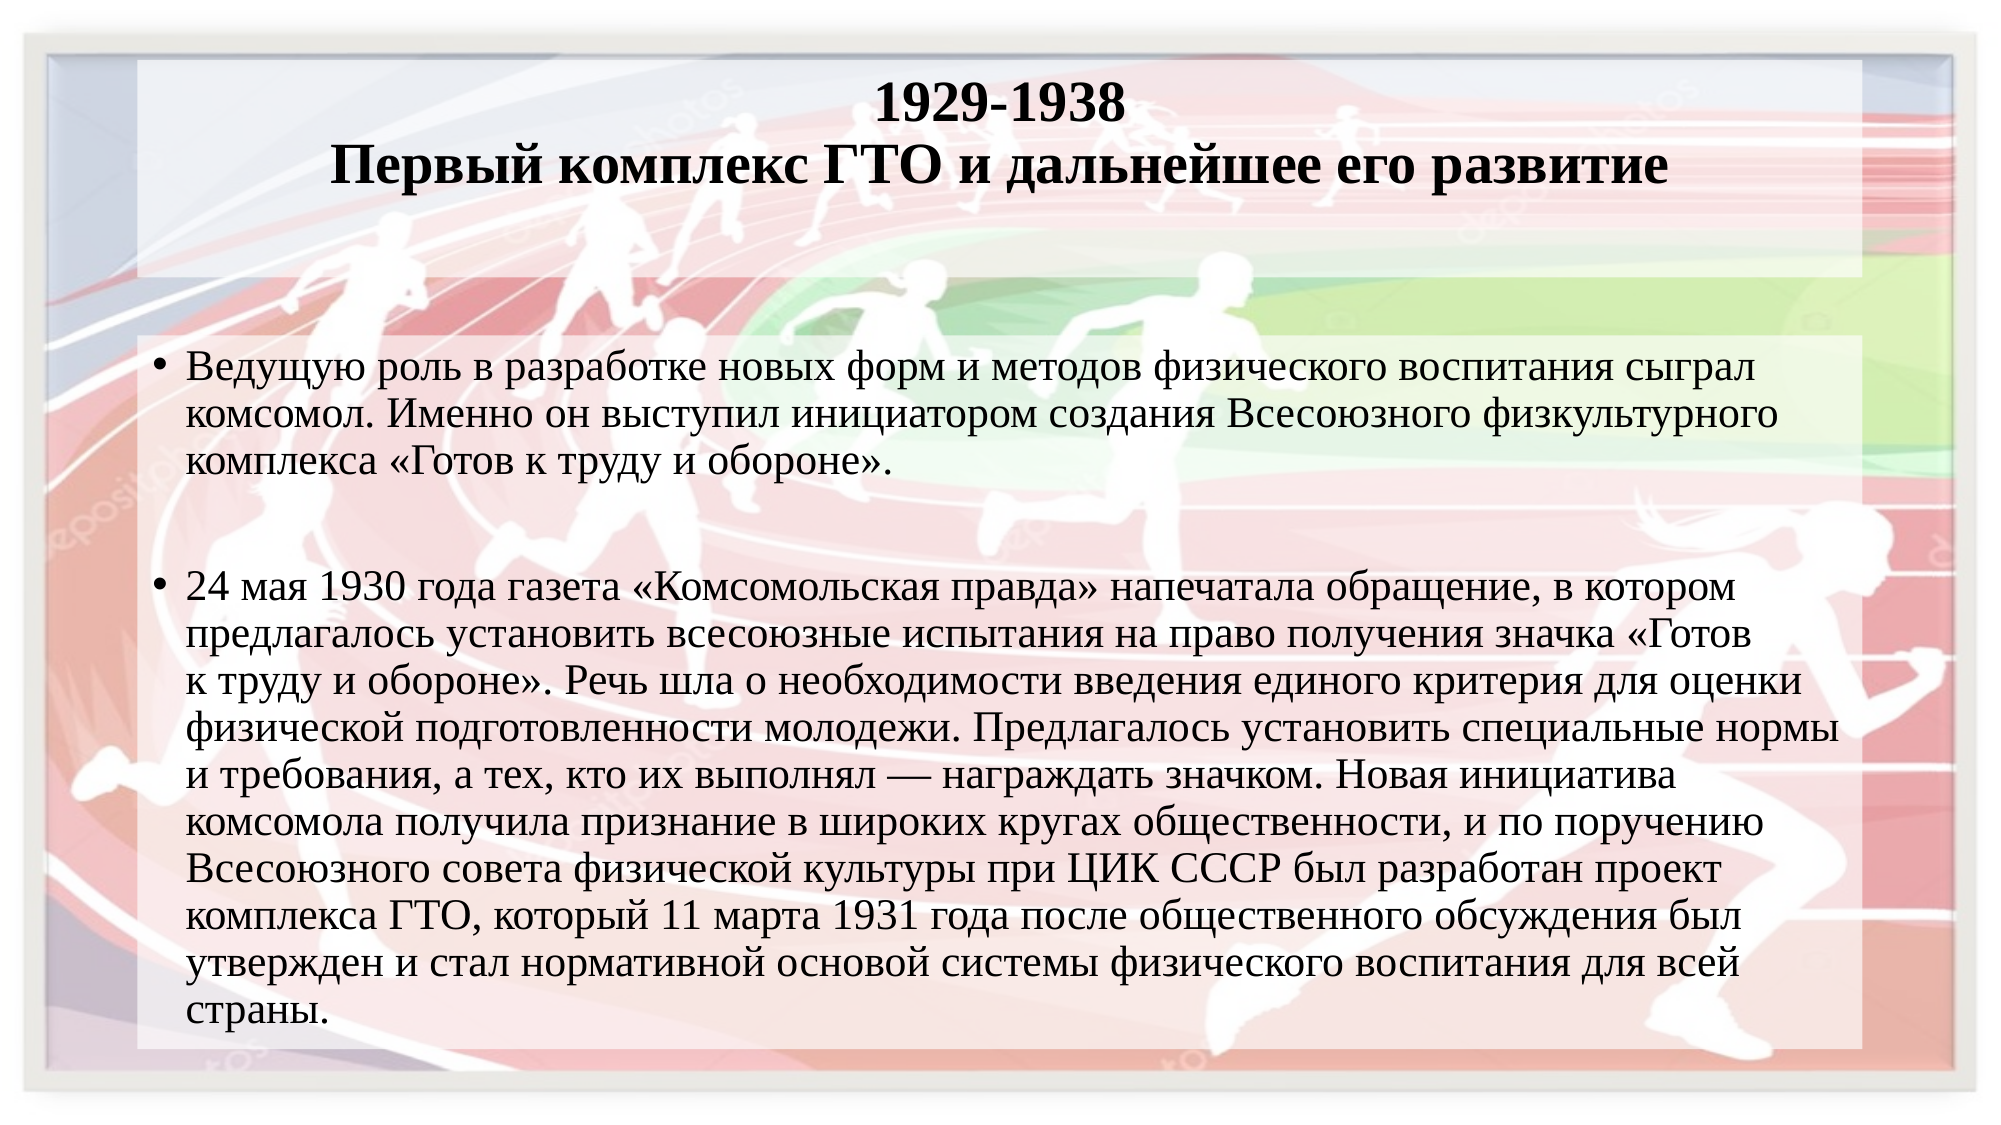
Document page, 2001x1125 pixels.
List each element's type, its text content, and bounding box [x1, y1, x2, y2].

list Ведущую роль в разработке новых форм и методов физического воспитания сыграл комсомол. Именно он выступил инициатором создания Всесоюзного физкультурного комплекса «Готов к труду и обороне». 24 мая 1930 года газета «Комсомольская правда» напечатала обращение, в котором предлагалось установить всесоюзные испытания на право получения значка «Готов к труду и обороне». Речь шла о необходимости введения единого критерия для оценки физической подготовленности молодежи. Предлагалось установить специальные нормы и требования, а тех, кто их выполнял — награждать значком. Новая инициатива комсомола получила признание в широких кругах общественности, и по поручению Всесоюзного совета физической культуры при ЦИК СССР был разработан проект комплекса ГТО, который 11 марта 1931 года после общественного обсуждения был утвержден и стал нормативной основой системы физического воспитания для всей страны. [137, 335, 1863, 1050]
title 1929-1938 Первый комплекс ГТО и дальнейшее его развитие [137, 59, 1863, 278]
